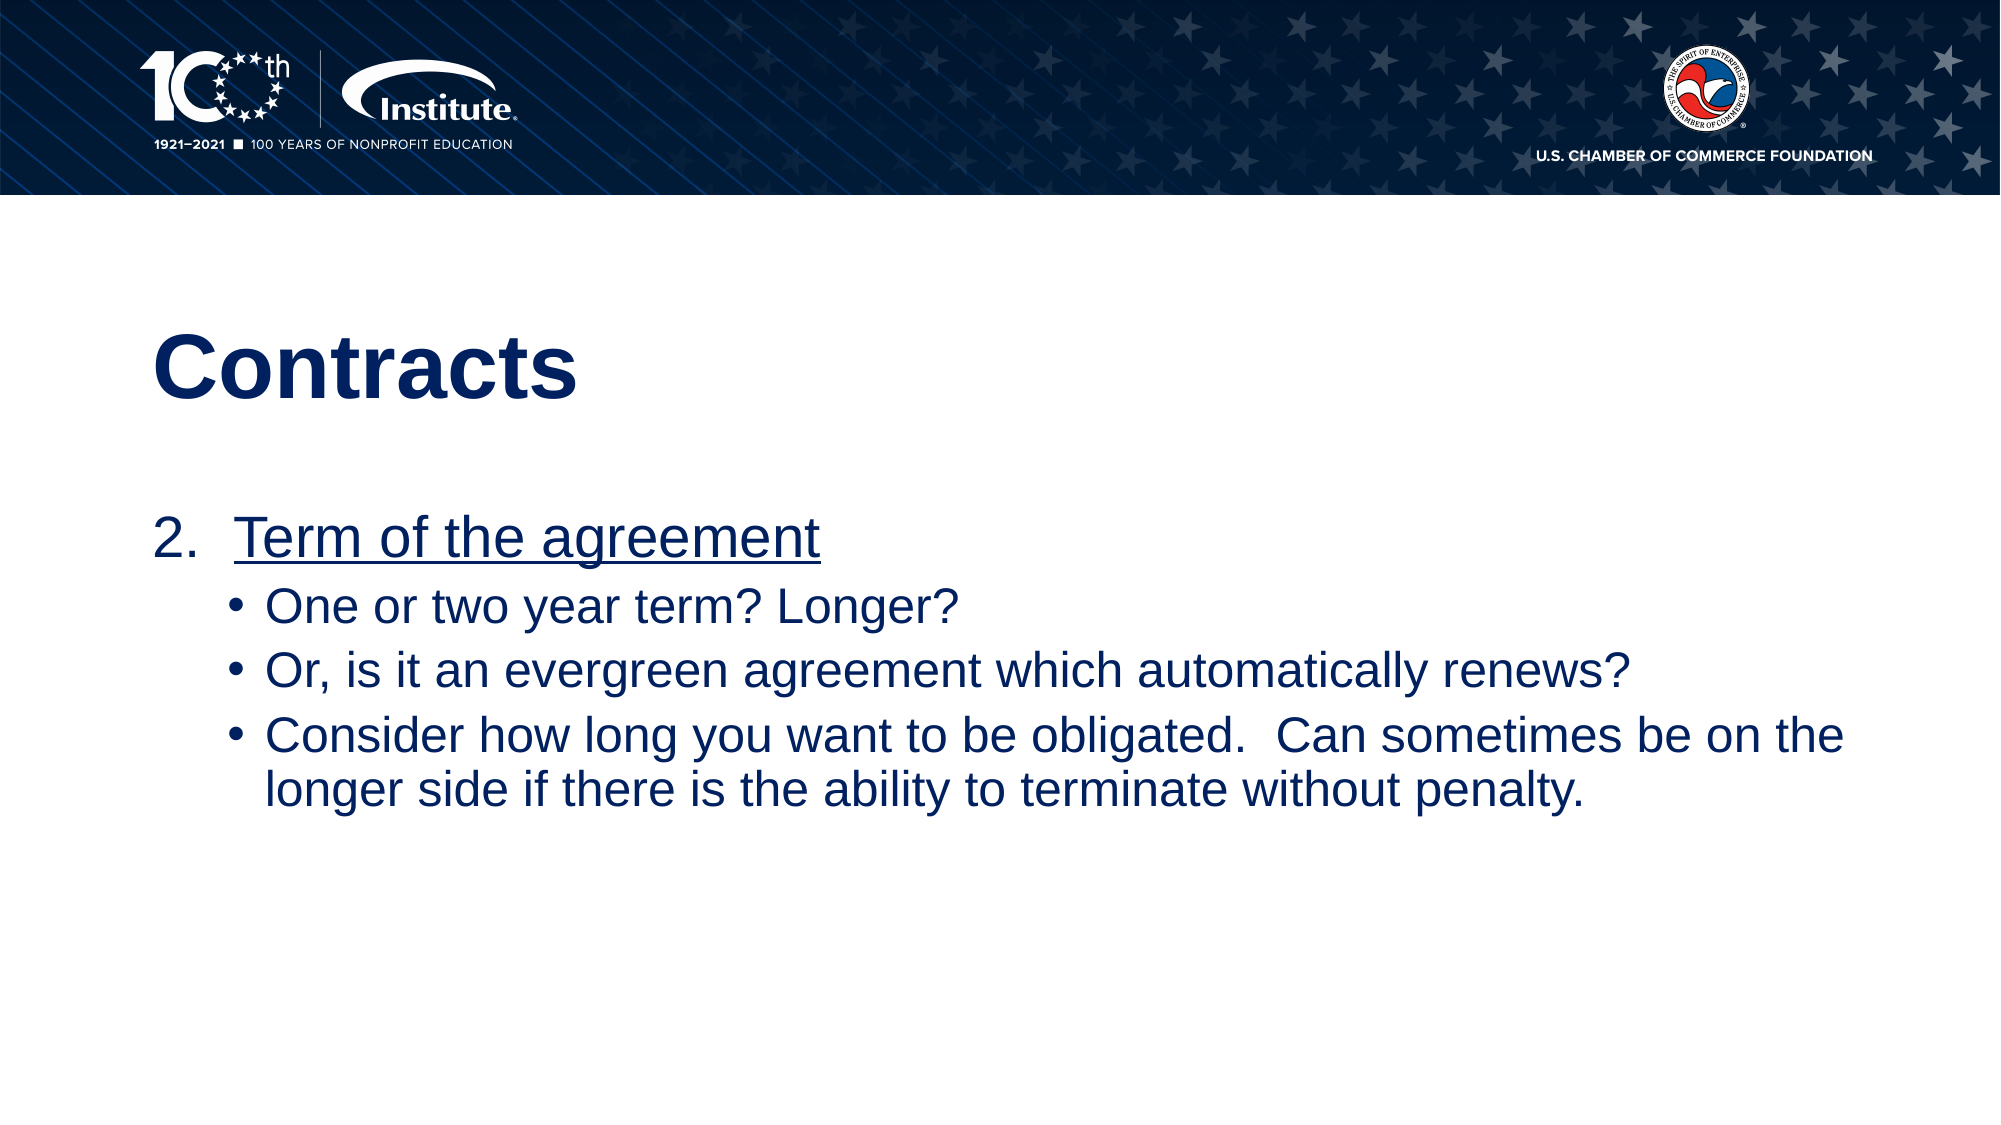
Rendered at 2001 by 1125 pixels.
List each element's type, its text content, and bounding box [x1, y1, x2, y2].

title Contracts [137, 259, 1863, 478]
list 2. Term of the agreement One or two year term? Longer? Or, is it an evergreen agreement which automatically renews? Consider how long you want to be obligated. Can sometimes be on the longer side if there is the ability to terminate without penalty. [137, 499, 1863, 1083]
picture [0, 0, 2000, 195]
